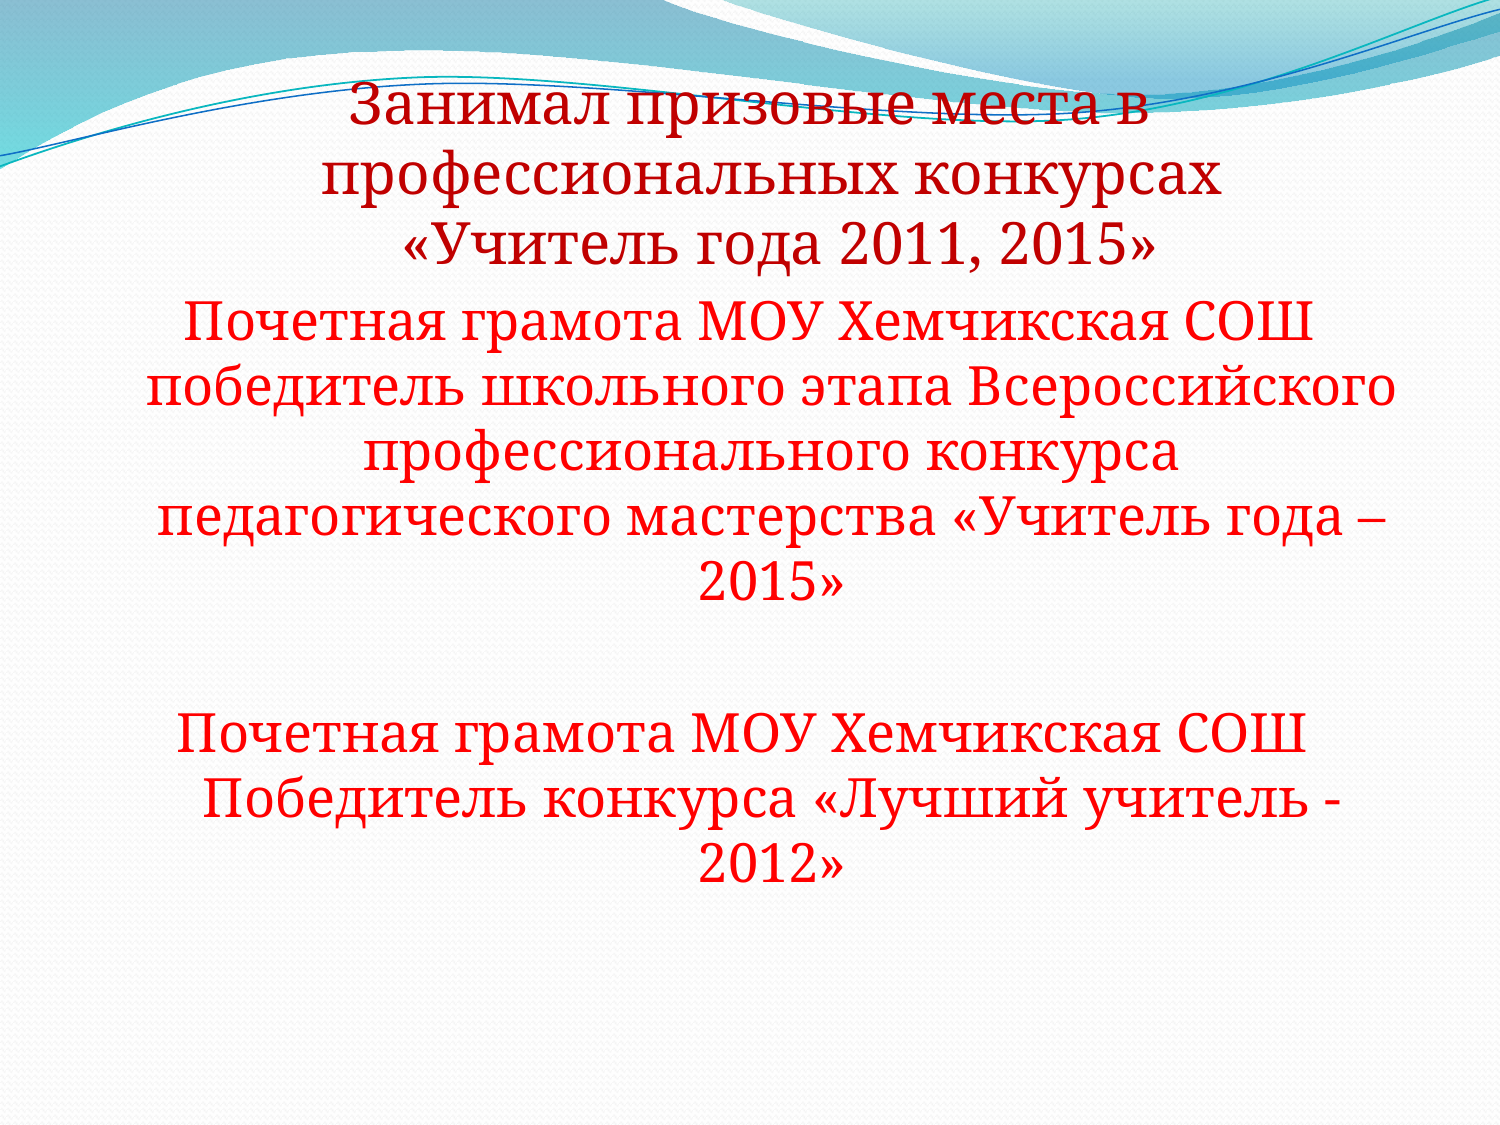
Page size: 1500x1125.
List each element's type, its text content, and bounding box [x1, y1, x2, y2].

list Занимал призовые места в профессиональных конкурсах «Учитель года 2011, 2015» Почетная грамота МОУ Хемчикская СОШ победитель школьного этапа Всероссийского профессионального конкурса педагогического мастерства «Учитель года – 2015» Почетная грамота МОУ Хемчикская СОШ Победитель конкурса «Лучший учитель - 2012» [75, 58, 1425, 1038]
